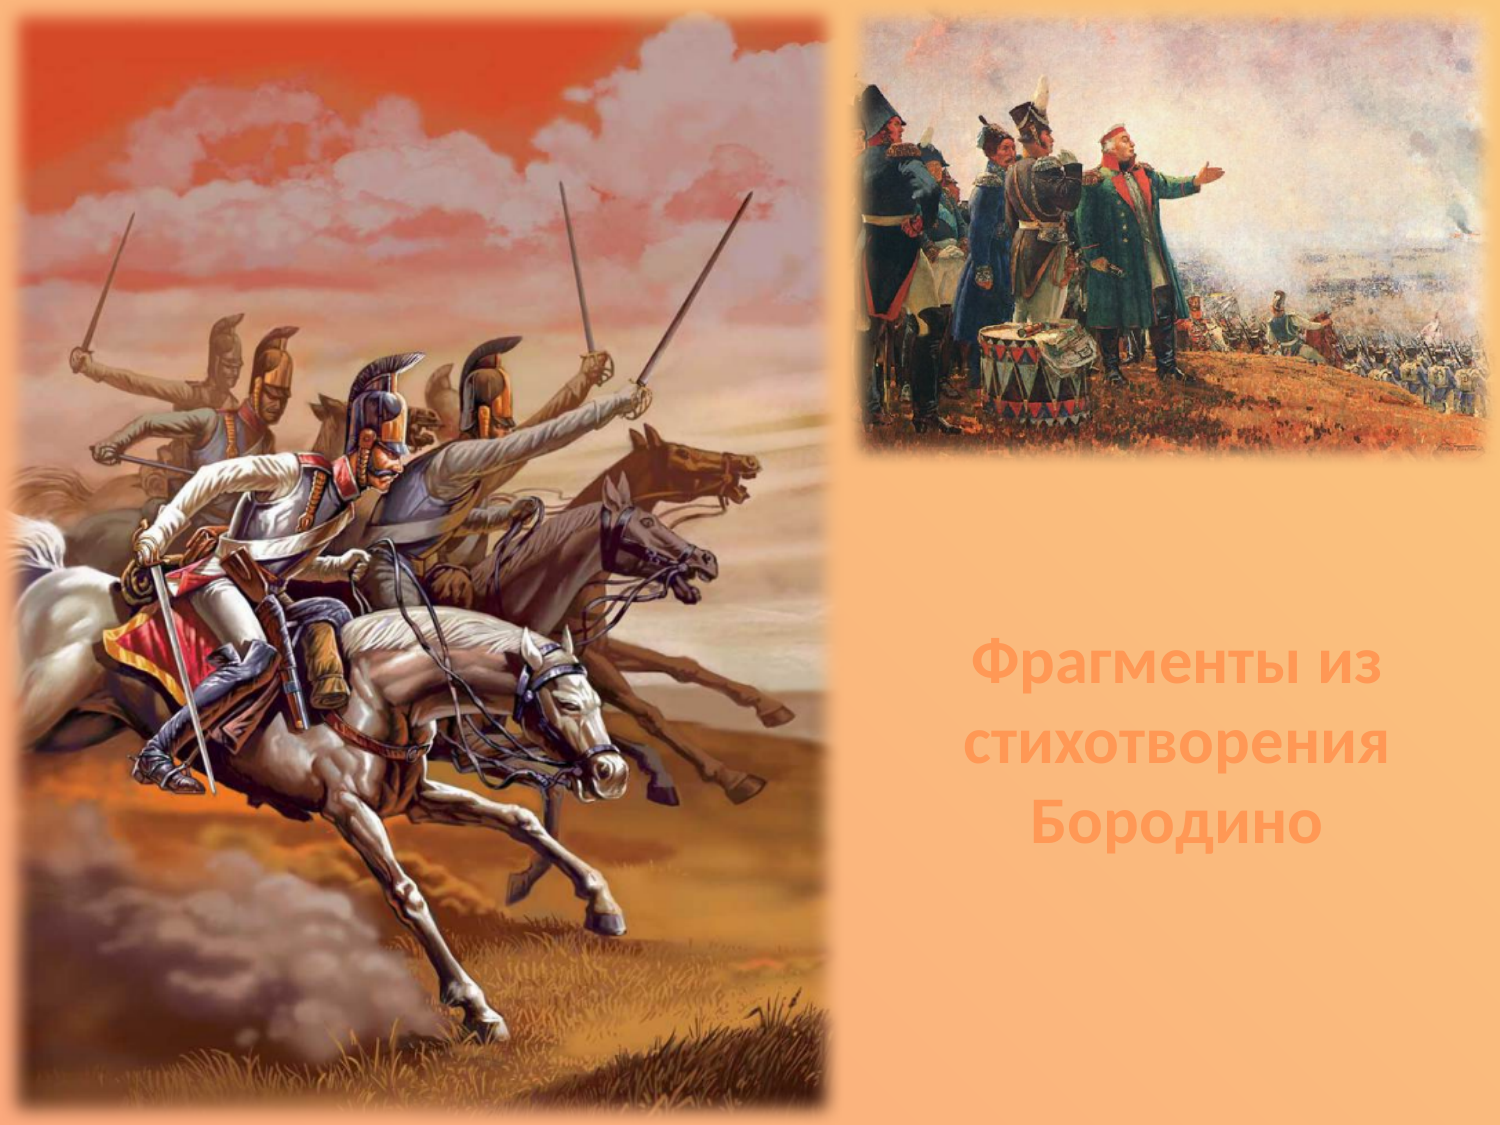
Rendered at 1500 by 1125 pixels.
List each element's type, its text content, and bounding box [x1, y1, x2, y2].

text_box Фрагменты из стихотворения Бородино [937, 609, 1418, 865]
picture [0, 0, 1500, 1125]
